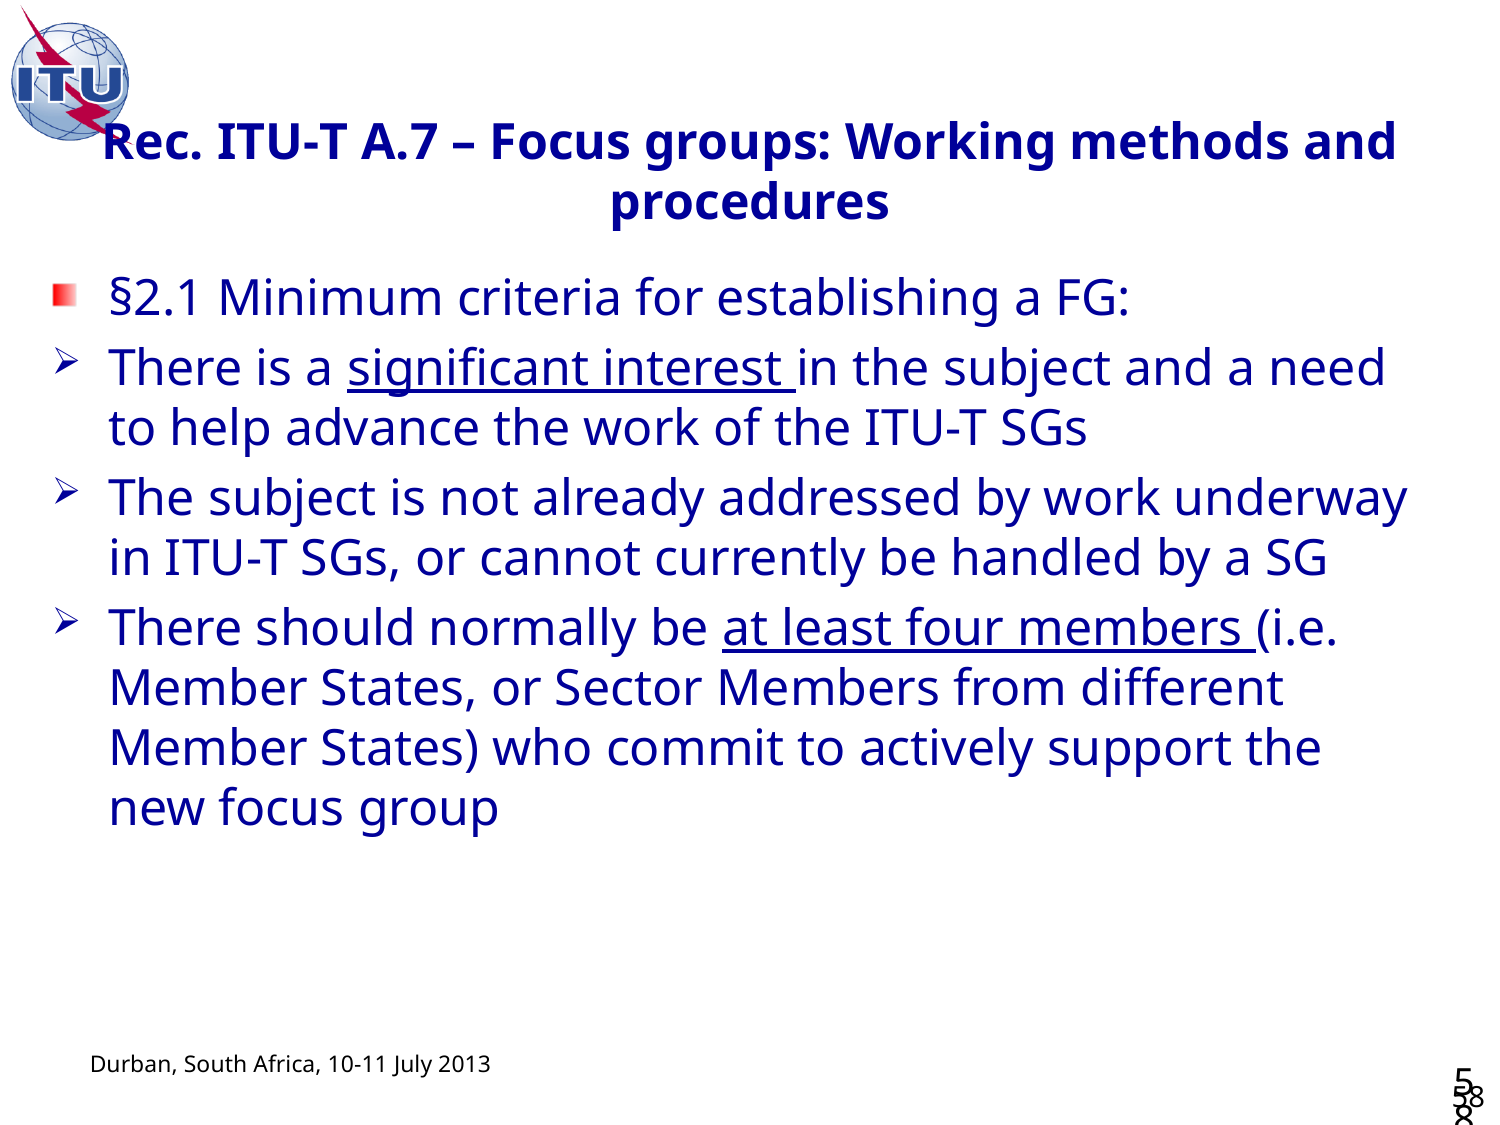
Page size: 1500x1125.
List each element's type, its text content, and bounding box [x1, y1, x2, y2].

picture [10, 5, 136, 81]
list §2.1 Minimum criteria for establishing a FG: There is a significant interest in the subject and a need to help advance the work of the ITU-T SGs The subject is not already addressed by work underway in ITU-T SGs, or cannot currently be handled by a SG There should normally be at least four members (i.e. Member States, or Sector Members from different Member States) who commit to actively support the new focus group [36, 257, 1425, 982]
slide_number 58 [1438, 1050, 1495, 1091]
title Rec. ITU‑T A.7 – Focus groups: Working methods and procedures [0, 81, 1500, 258]
picture [51, 282, 79, 309]
